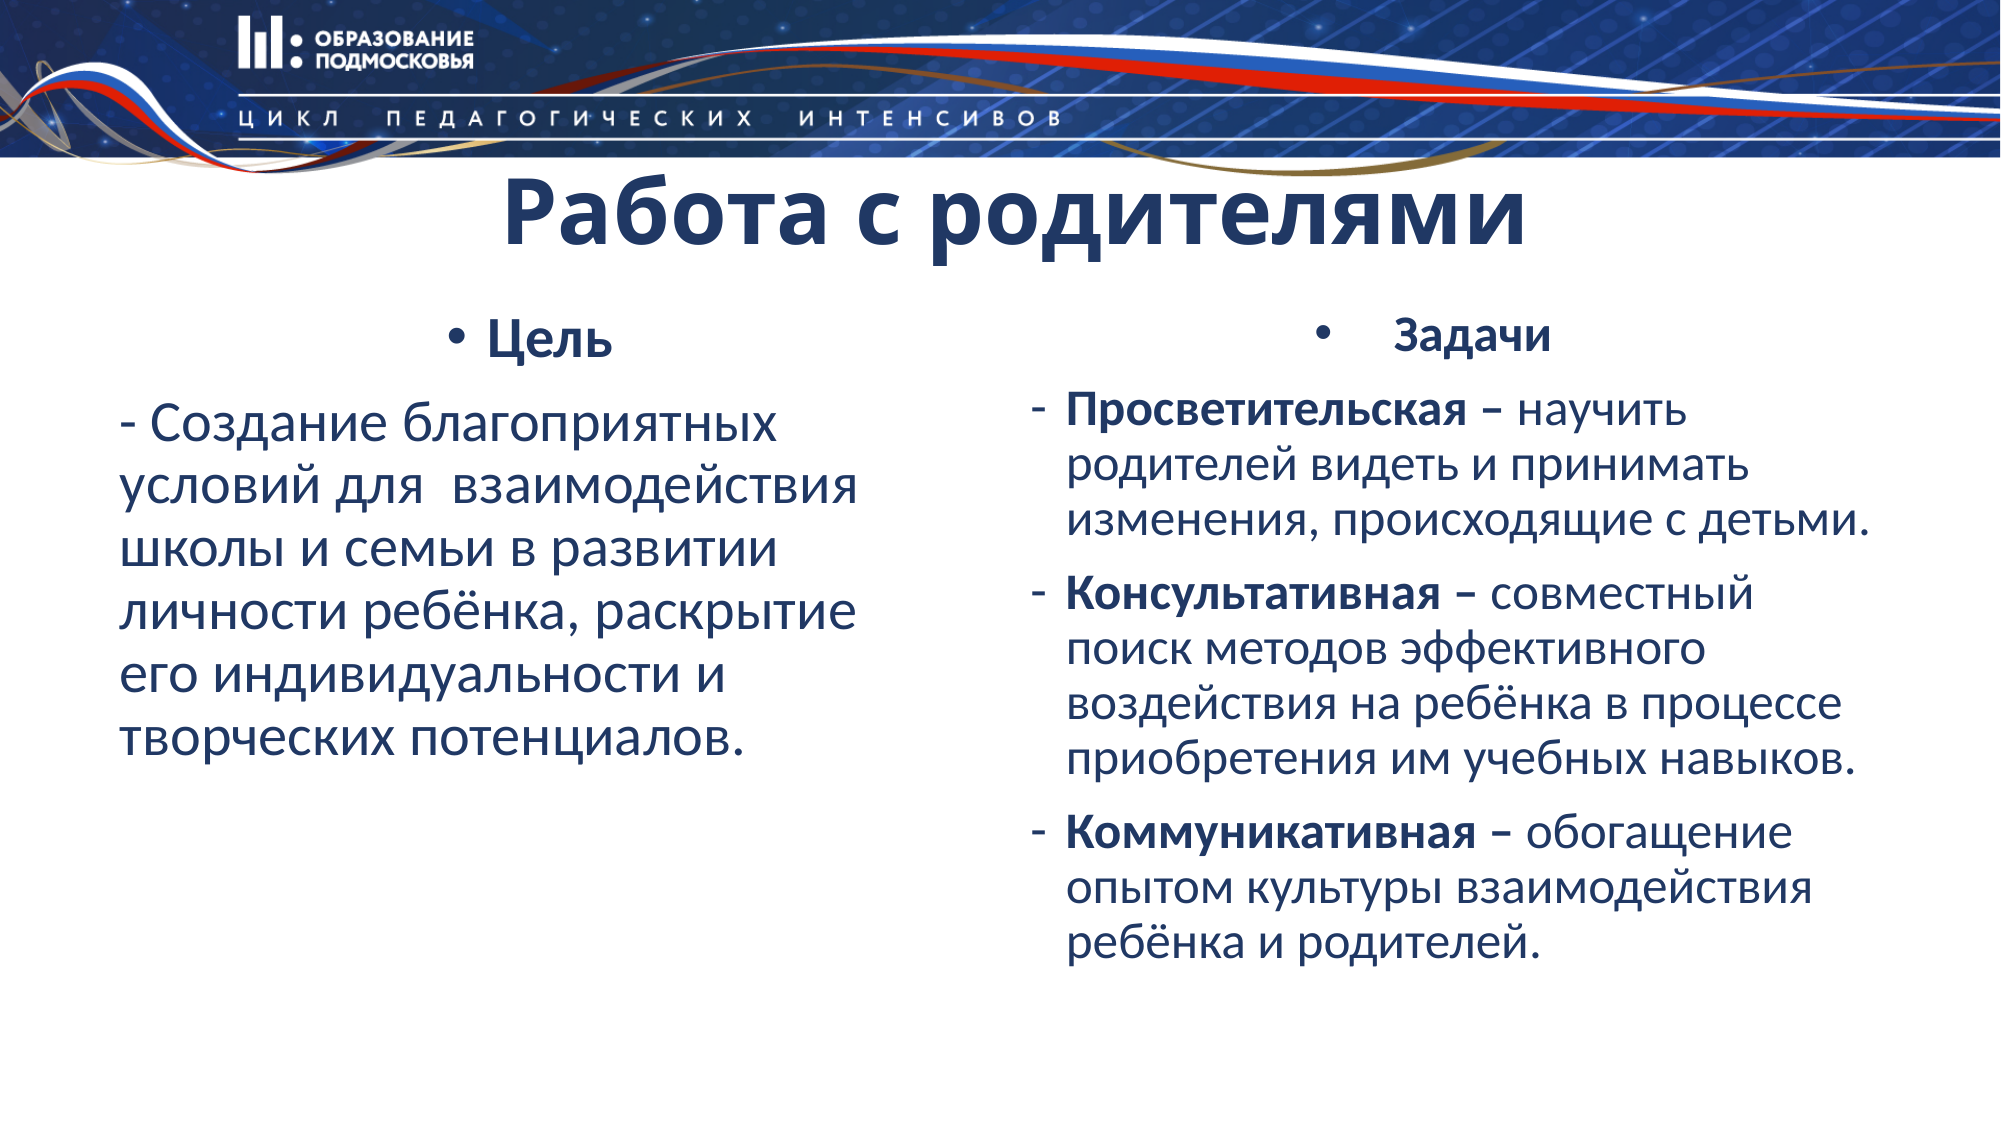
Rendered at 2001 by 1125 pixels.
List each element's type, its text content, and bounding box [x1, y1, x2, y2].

list Цель - Создание благоприятных условий для взаимодействия школы и семьи в развитии личности ребёнка, раскрытие его индивидуальности и творческих потенциалов. [104, 299, 955, 1014]
picture [0, 0, 2001, 1125]
title Работа с родителями [358, 156, 1672, 274]
list Задачи Просветительская – научить родителей видеть и принимать изменения, происходящие с детьми. Консультативная – совместный поиск методов эффективного воздействия на ребёнка в процессе приобретения им учебных навыков. Коммуникативная – обогащение опытом культуры взаимодействия ребёнка и родителей. [1015, 299, 1896, 1057]
